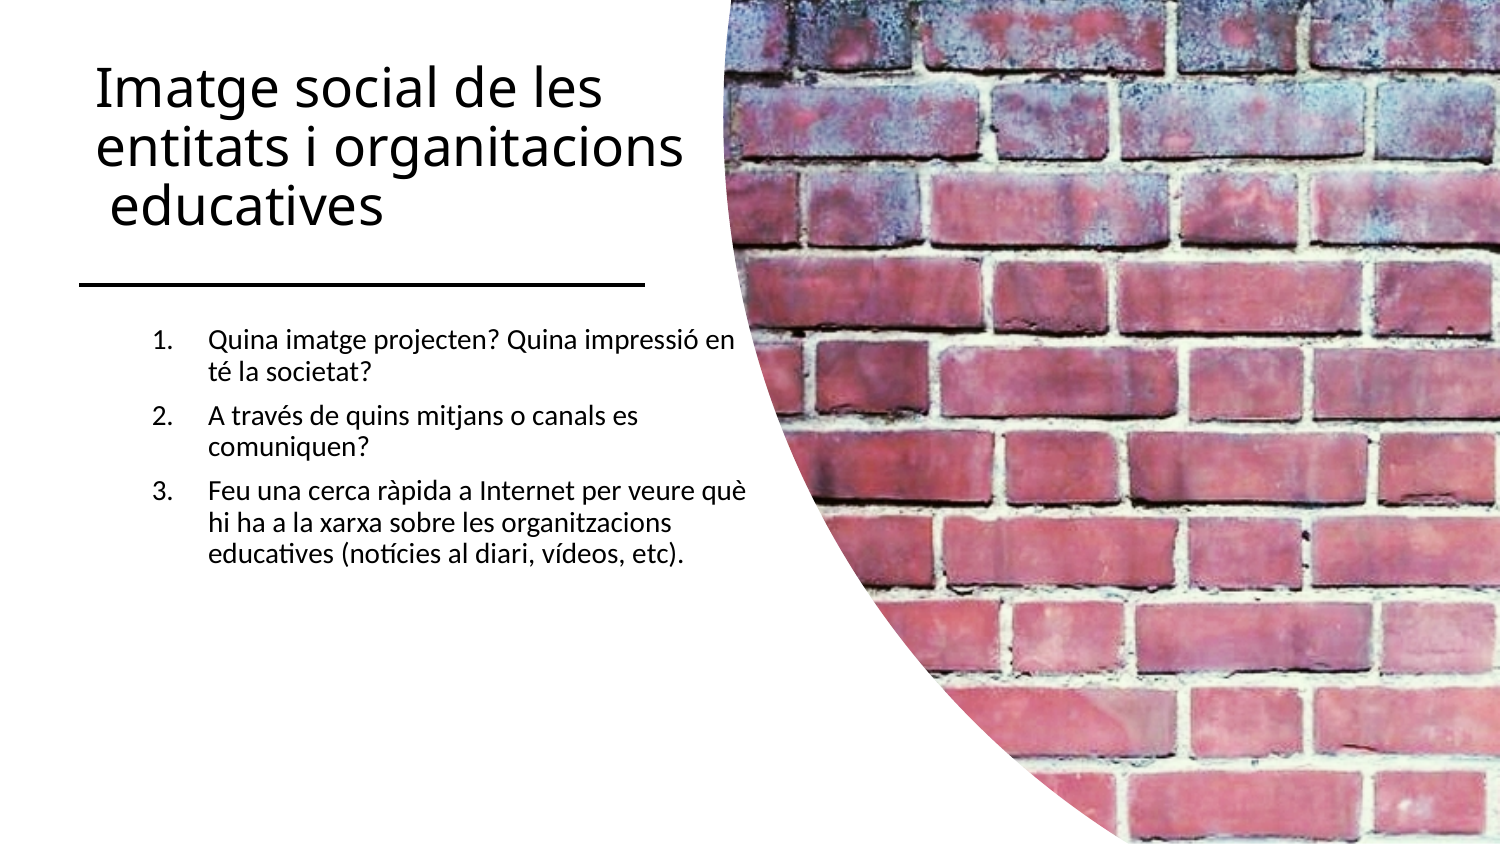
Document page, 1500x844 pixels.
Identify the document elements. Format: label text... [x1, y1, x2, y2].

title Imatge social de les entitats i organitacions educatives [80, 44, 711, 254]
list Quina imatge projecten? Quina impressió en té la societat? A través de quins mitjans o canals es comuniquen? Feu una cerca ràpida a Internet per veure què hi ha a la xarxa sobre les organitzacions educatives (notícies al diari, vídeos, etc). [80, 316, 723, 743]
picture [723, 0, 1500, 844]
